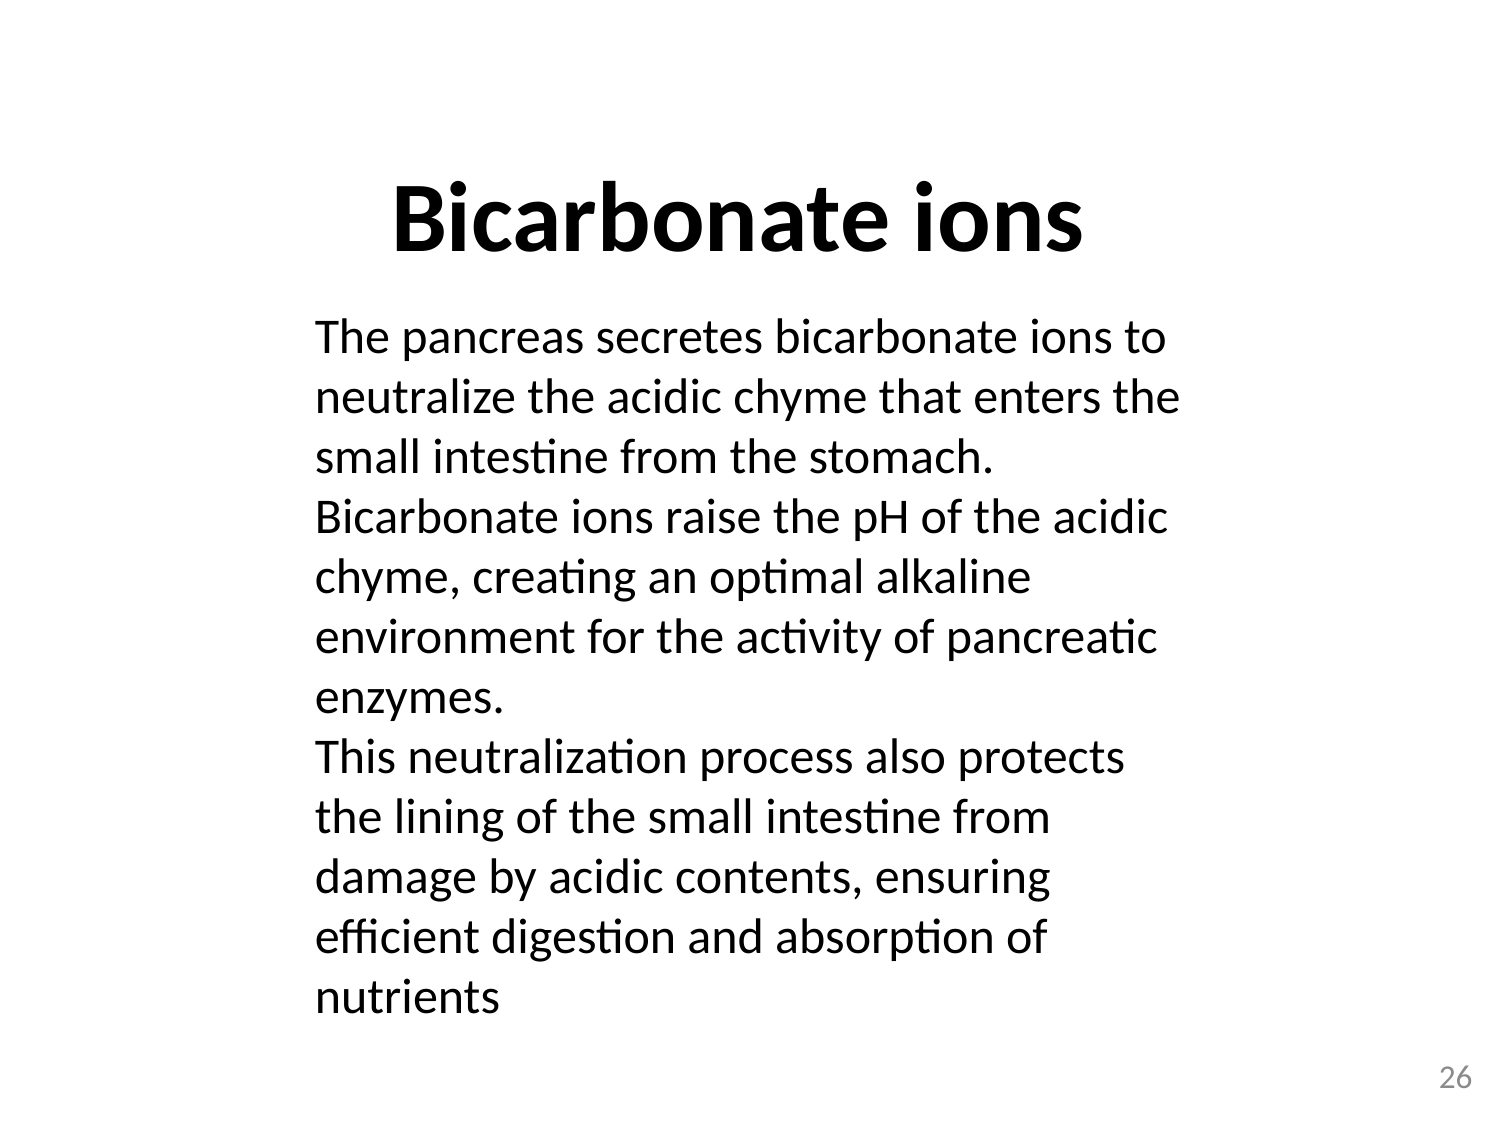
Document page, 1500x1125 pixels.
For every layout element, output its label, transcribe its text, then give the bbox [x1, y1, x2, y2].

text_box The pancreas secretes bicarbonate ions to neutralize the acidic chyme that enters the small intestine from the stomach. Bicarbonate ions raise the pH of the acidic chyme, creating an optimal alkaline environment for the activity of pancreatic enzymes. This neutralization process also protects the lining of the small intestine from damage by acidic contents, ensuring efficient digestion and absorption of nutrients [299, 296, 1217, 984]
title Bicarbonate ions [249, 125, 1227, 313]
slide_number 26 [1396, 1025, 1488, 1125]
